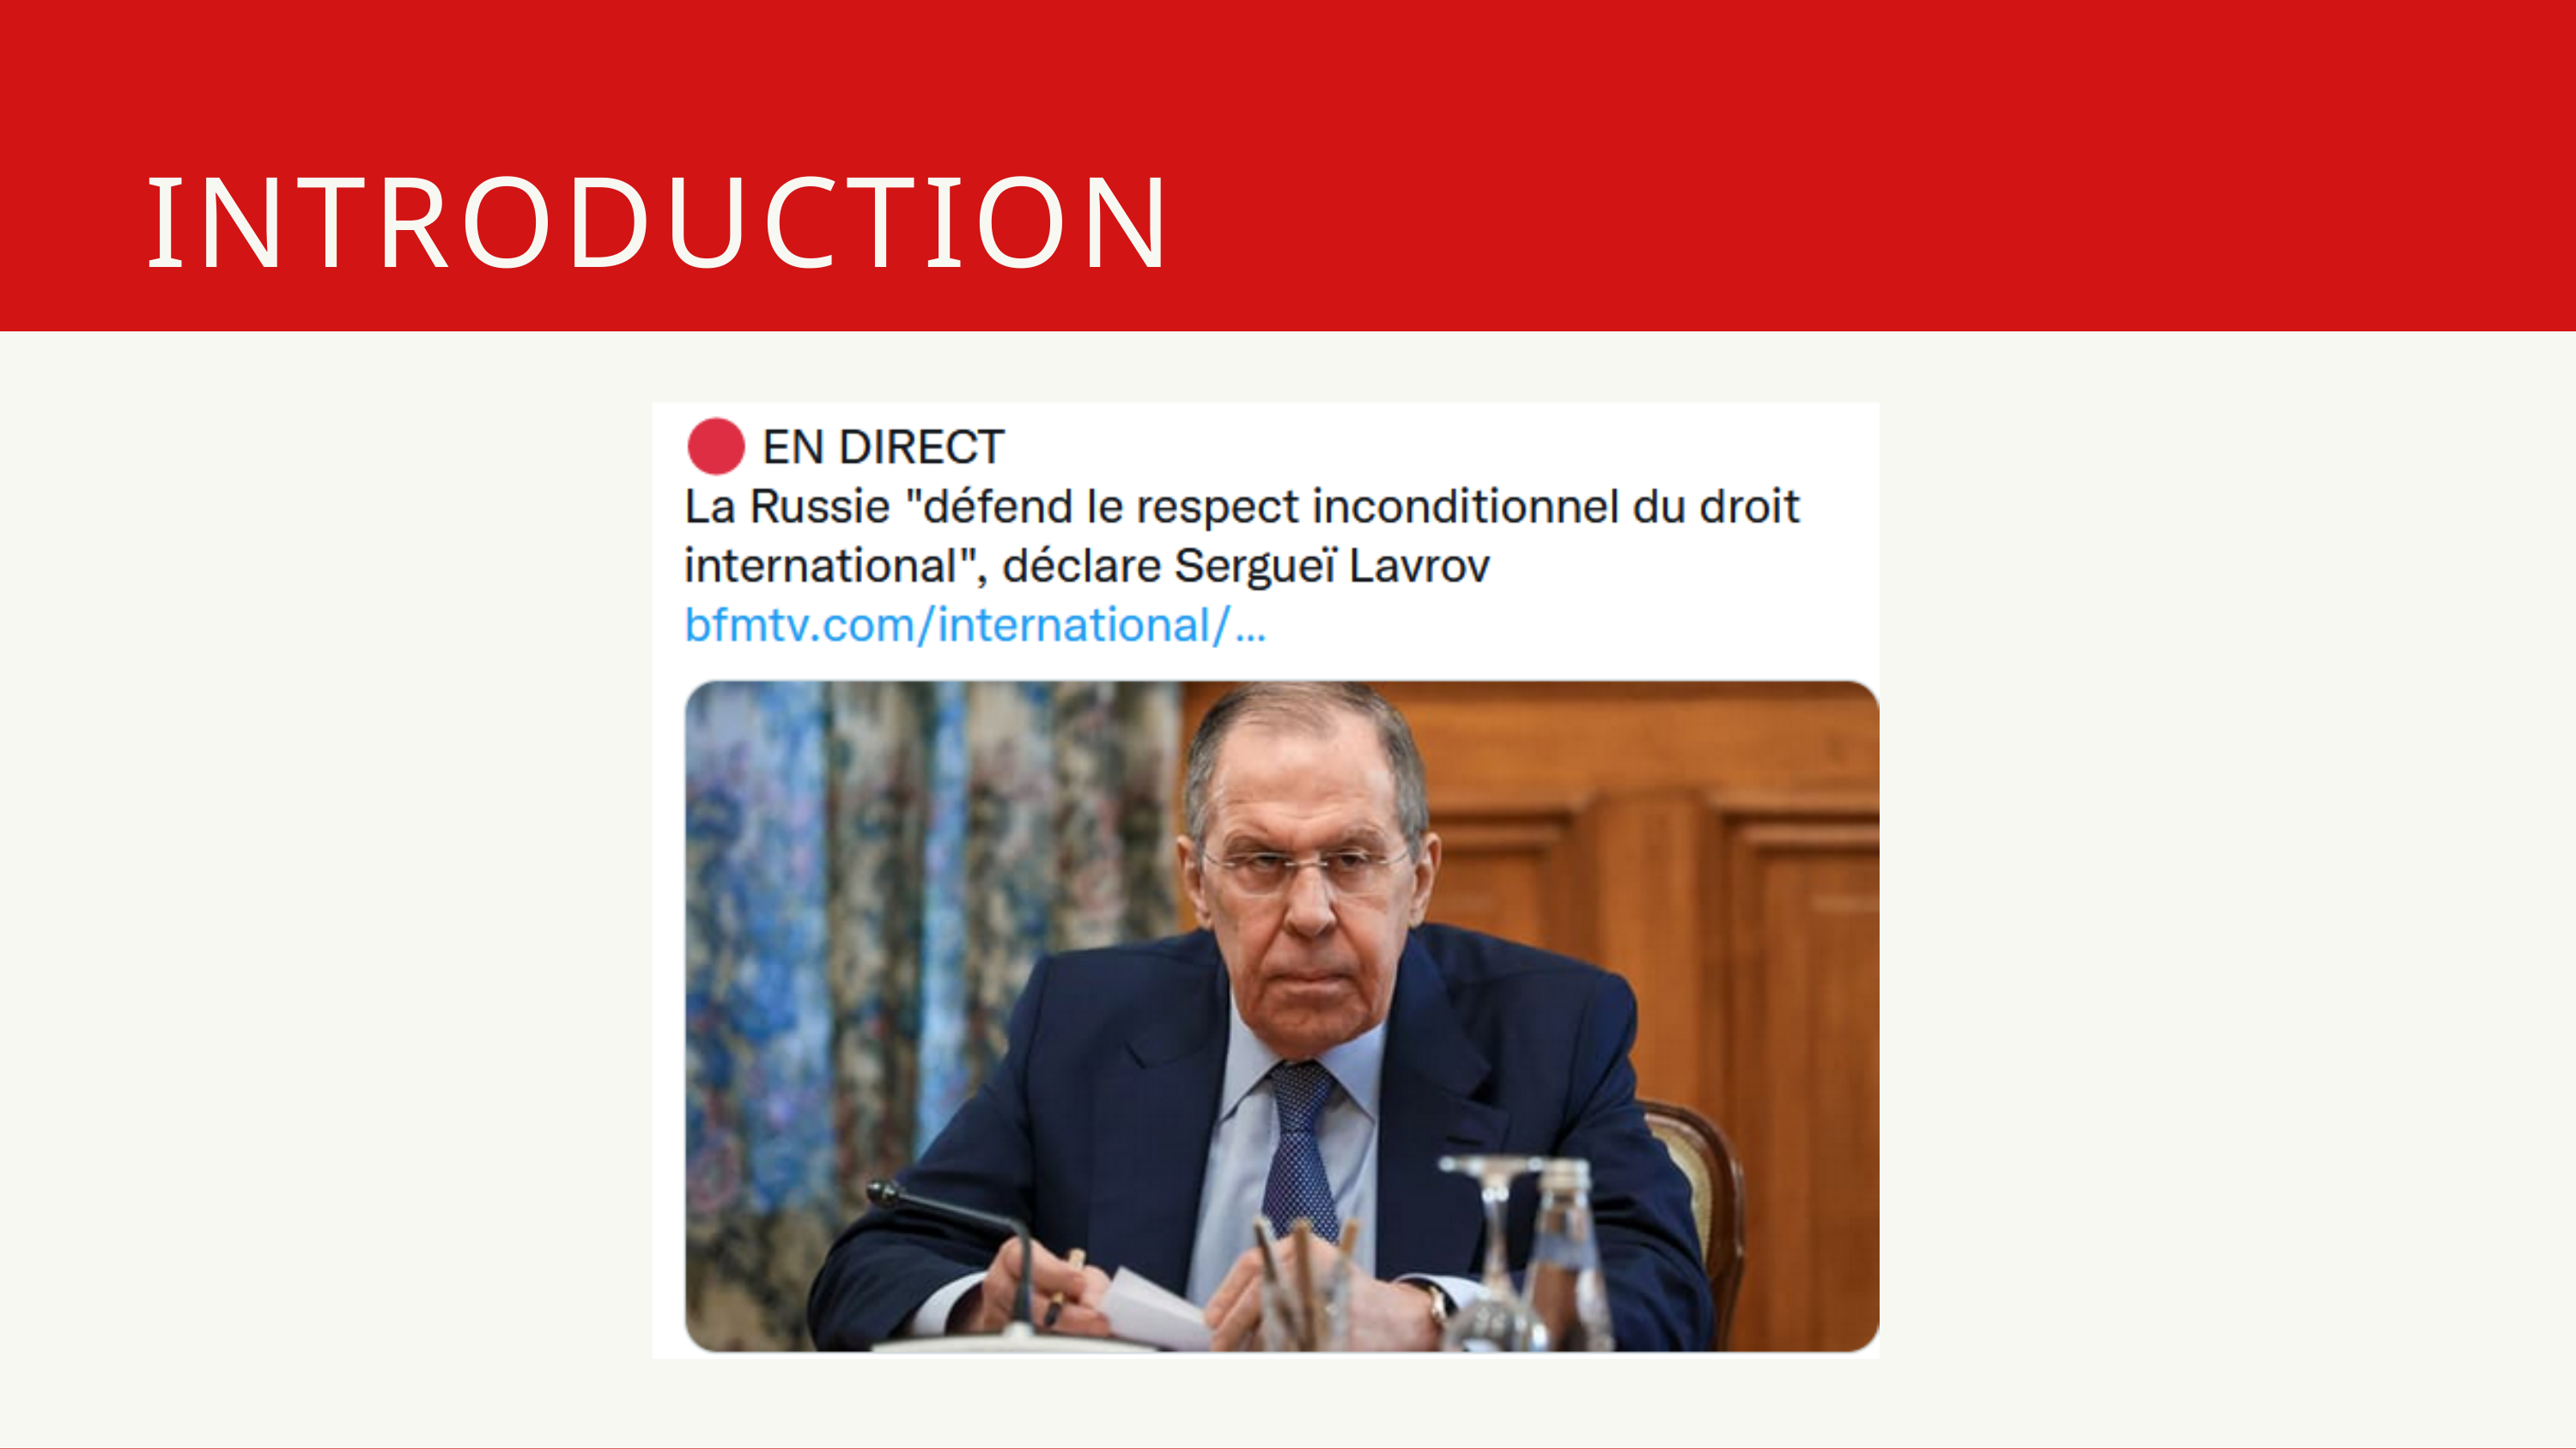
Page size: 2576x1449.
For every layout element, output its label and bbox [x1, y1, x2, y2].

text_box [0, 331, 2576, 1449]
picture [653, 403, 1880, 1360]
text_box [144, 144, 2232, 403]
